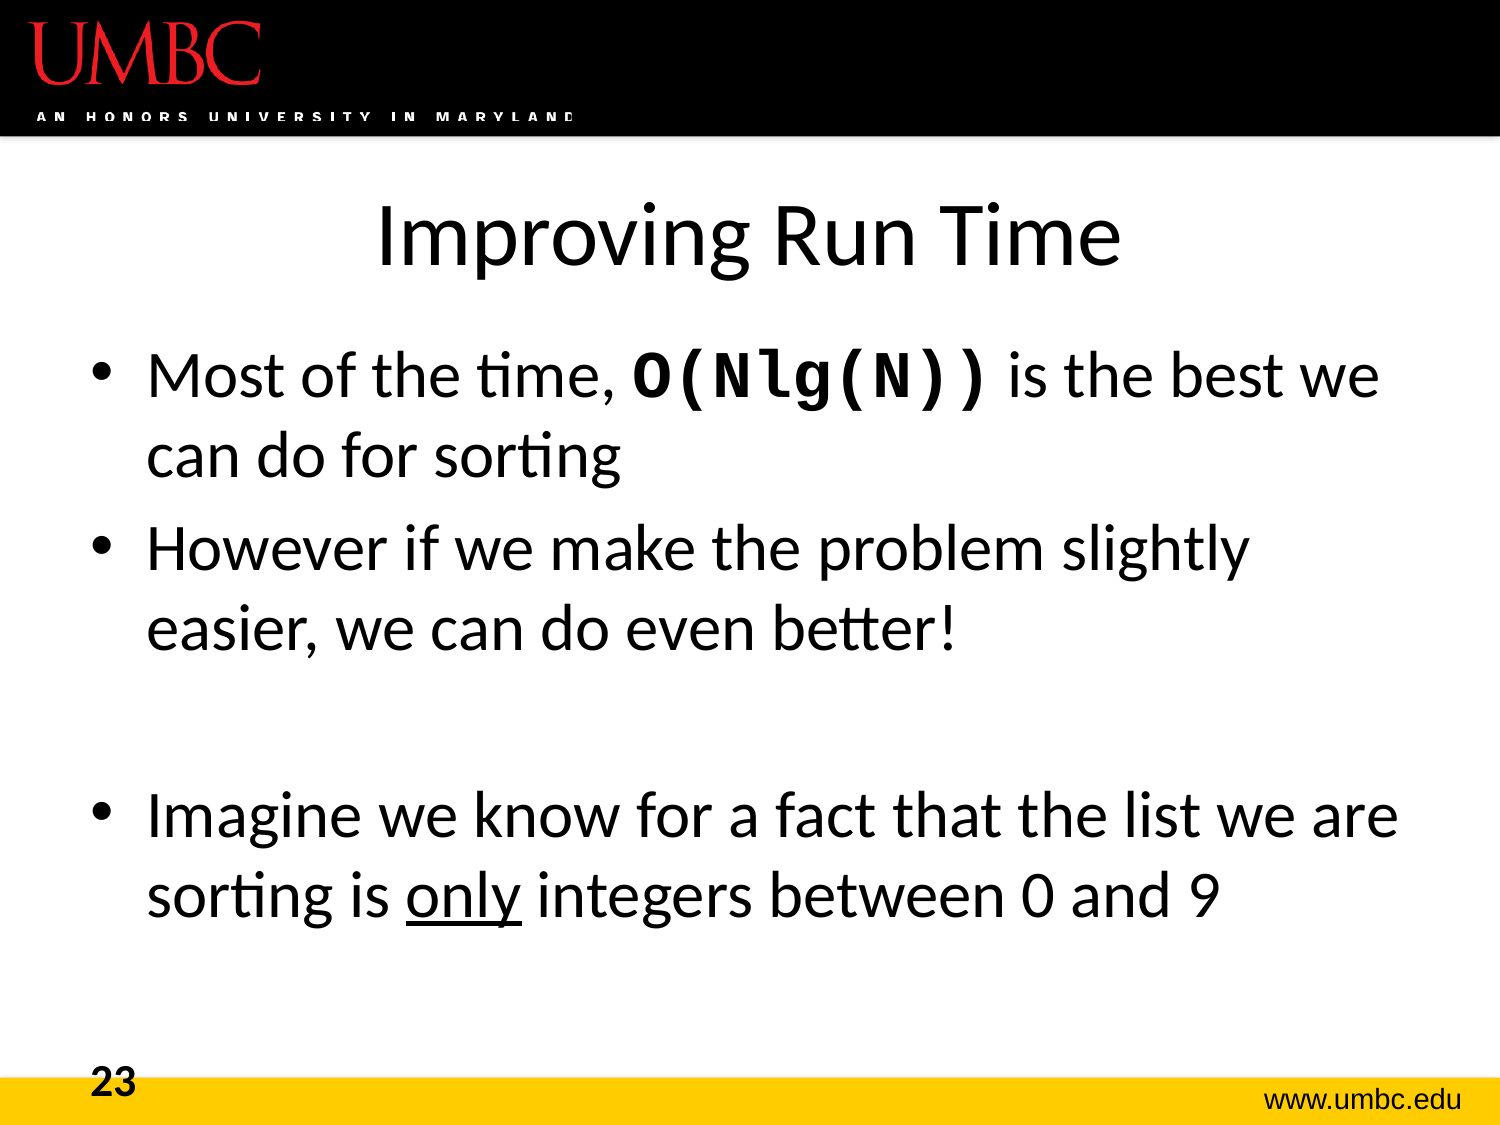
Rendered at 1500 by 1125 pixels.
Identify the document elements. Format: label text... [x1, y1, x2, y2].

list Most of the time, O(Nlg(N)) is the best we can do for sorting However if we make the problem slightly easier, we can do even better! Imagine we know for a fact that the list we are sorting is only integers between 0 and 9 [75, 323, 1425, 1005]
title Improving Run Time [75, 135, 1425, 323]
slide_number 23 [75, 1042, 425, 1103]
